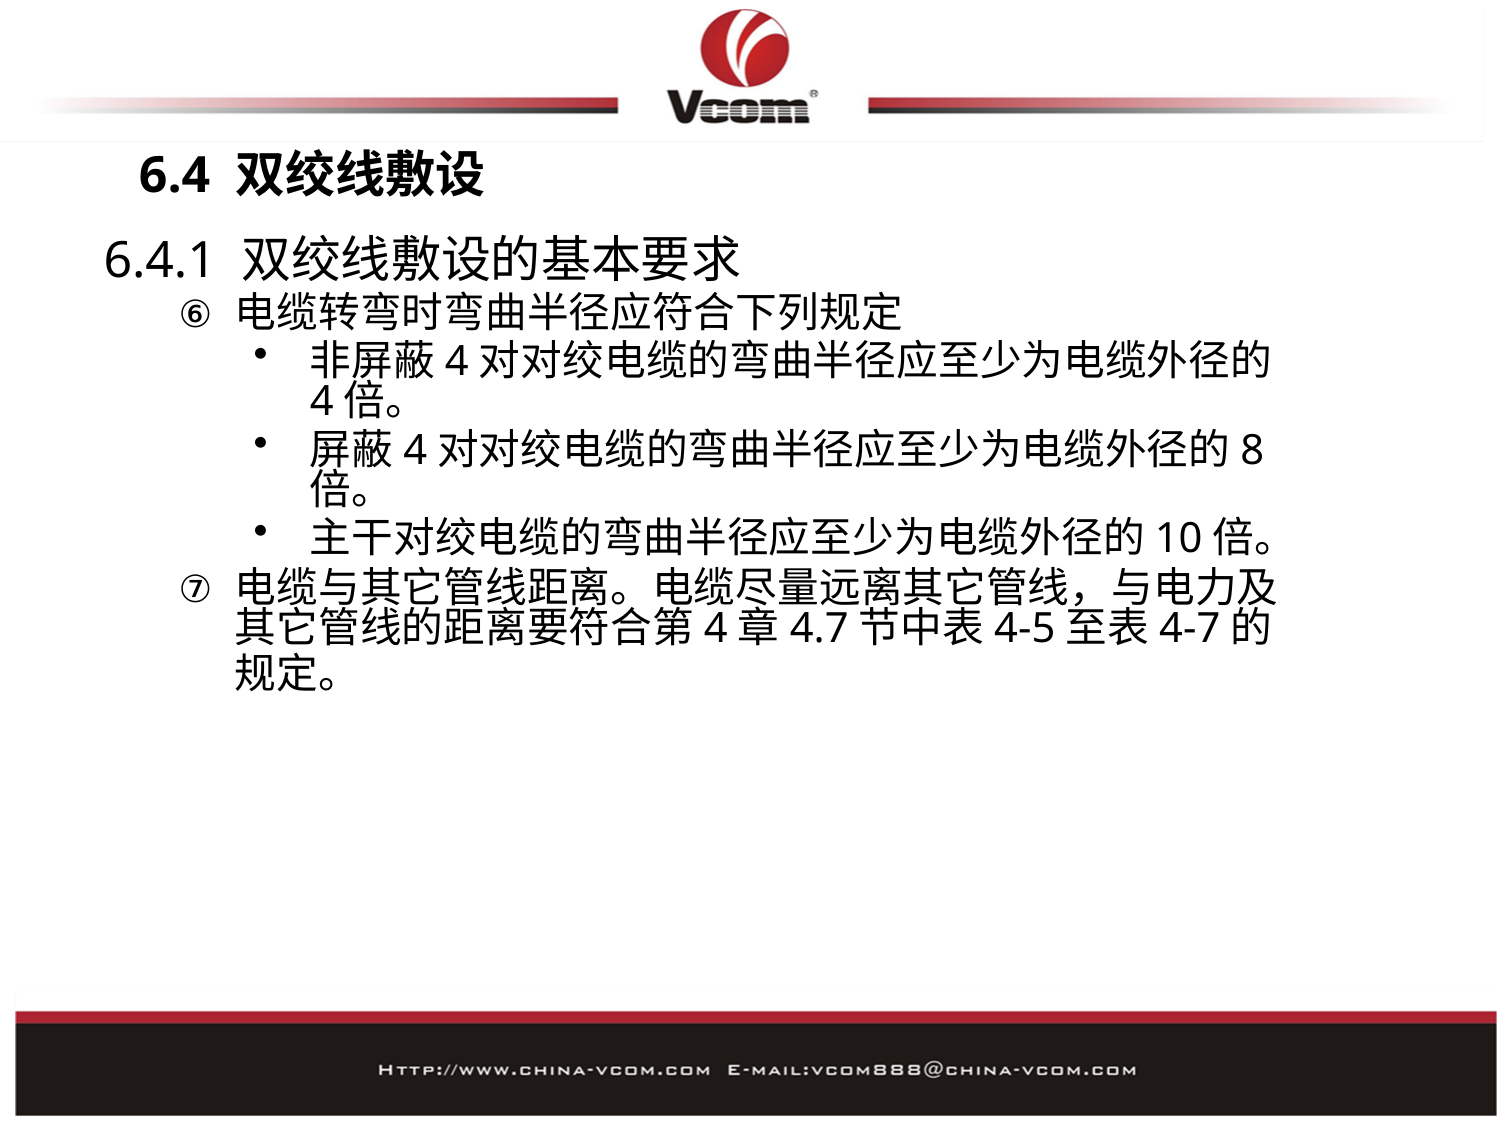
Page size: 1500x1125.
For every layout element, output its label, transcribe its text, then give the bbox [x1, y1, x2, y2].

list 6.4.1 双绞线敷设的基本要求 电缆转弯时弯曲半径应符合下列规定 非屏蔽4对对绞电缆的弯曲半径应至少为电缆外径的4倍。 屏蔽4对对绞电缆的弯曲半径应至少为电缆外径的8倍。 主干对绞电缆的弯曲半径应至少为电缆外径的10倍。 电缆与其它管线距离。电缆尽量远离其它管线，与电力及其它管线的距离要符合第4章4.7节中表4-5至表4-7的规定。 [88, 231, 1306, 717]
picture [2, 9, 1497, 1116]
title 6.4 双绞线敷设 [123, 137, 768, 208]
